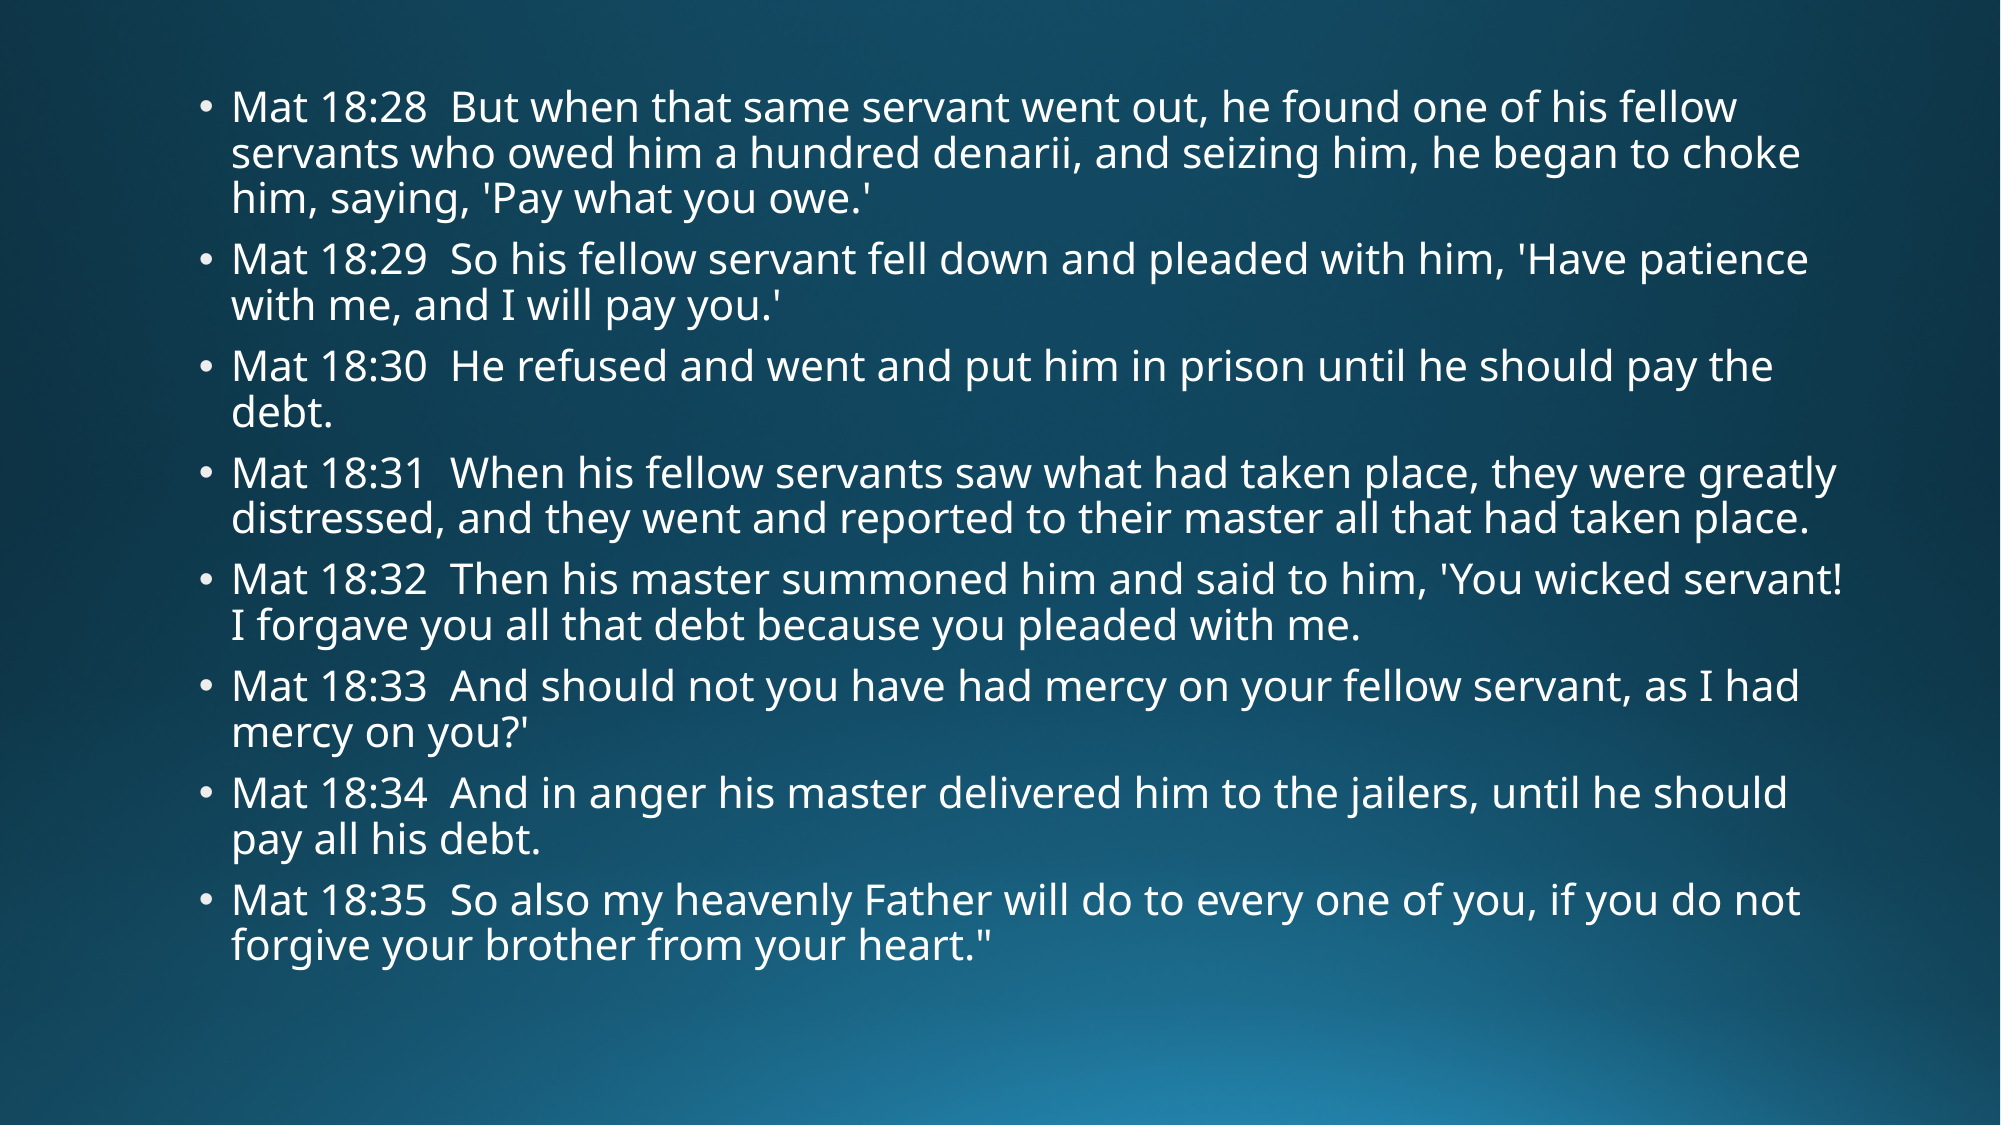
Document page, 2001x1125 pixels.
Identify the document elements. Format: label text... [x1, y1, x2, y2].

list Mat 18:28 But when that same servant went out, he found one of his fellow servants who owed him a hundred denarii, and seizing him, he began to choke him, saying, 'Pay what you owe.' Mat 18:29 So his fellow servant fell down and pleaded with him, 'Have patience with me, and I will pay you.' Mat 18:30 He refused and went and put him in prison until he should pay the debt. Mat 18:31 When his fellow servants saw what had taken place, they were greatly distressed, and they went and reported to their master all that had taken place. Mat 18:32 Then his master summoned him and said to him, 'You wicked servant! I forgave you all that debt because you pleaded with me. Mat 18:33 And should not you have had mercy on your fellow servant, as I had mercy on you?' Mat 18:34 And in anger his master delivered him to the jailers, until he should pay all his debt. Mat 18:35 So also my heavenly Father will do to every one of you, if you do not forgive your brother from your heart." [183, 78, 1863, 1014]
picture [0, 0, 2001, 1125]
